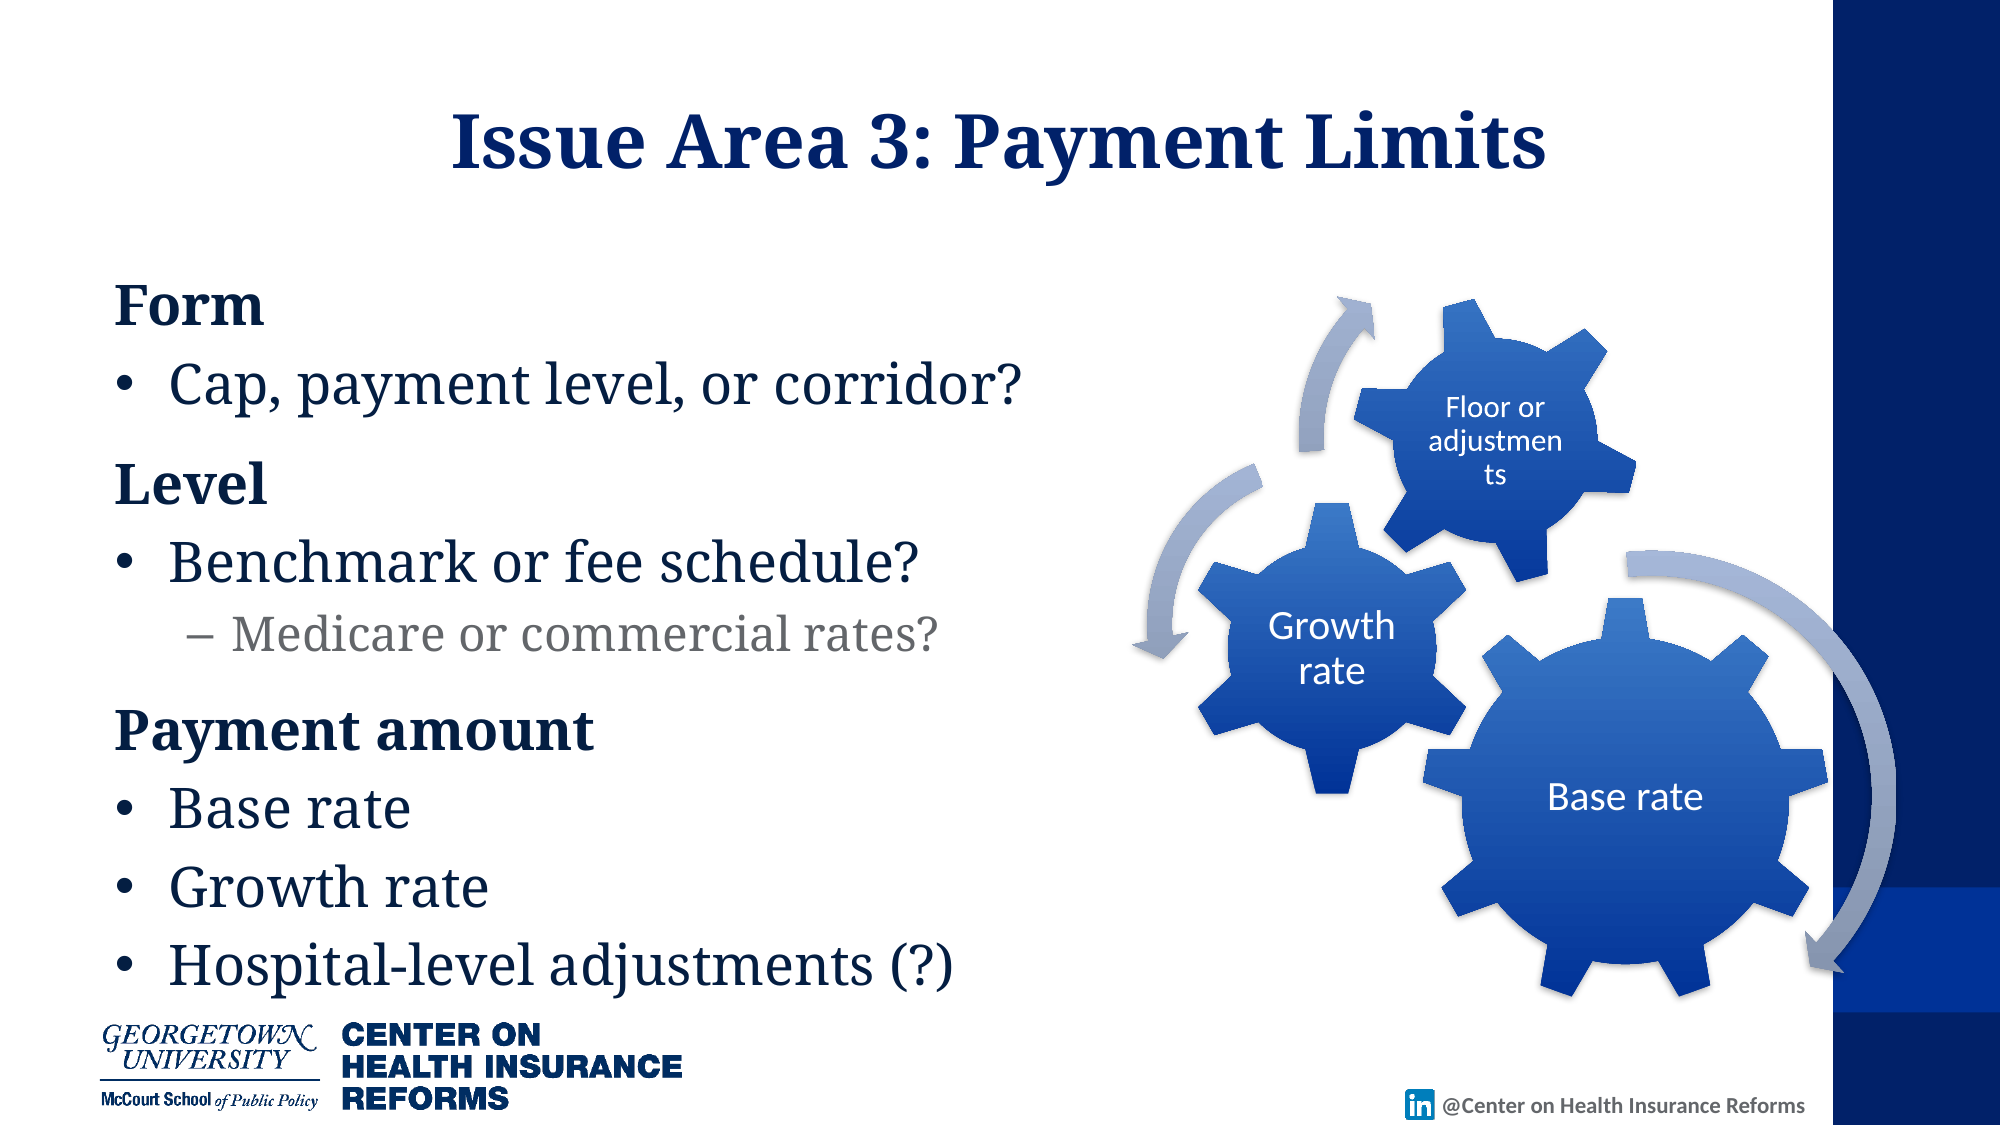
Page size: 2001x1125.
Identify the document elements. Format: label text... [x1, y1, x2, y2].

list Form Cap, payment level, or corridor? Level Benchmark or fee schedule? Medicare or commercial rates? Payment amount Base rate Growth rate Hospital-level adjustments (?) [99, 262, 1014, 1005]
title Issue Area 3: Payment Limits [99, 45, 1900, 233]
picture [99, 1022, 682, 1111]
picture [1418, 1102, 1430, 1115]
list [1016, 262, 1901, 1006]
